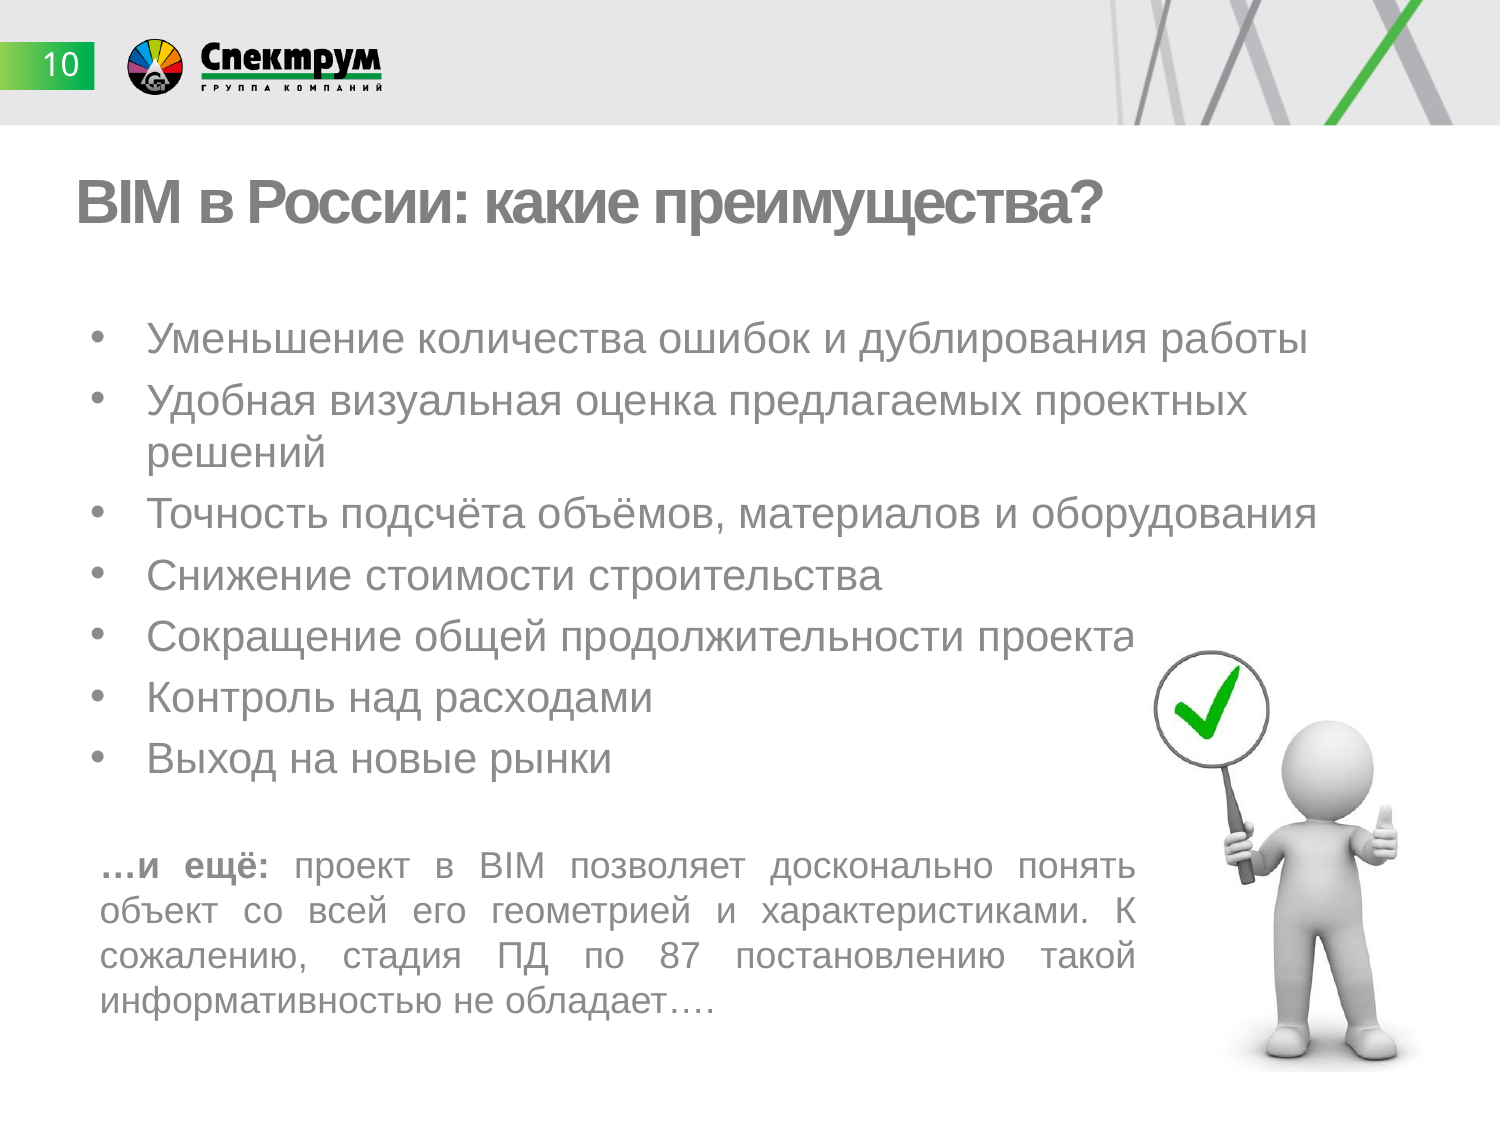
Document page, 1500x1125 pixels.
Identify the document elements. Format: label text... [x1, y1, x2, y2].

picture [1127, 647, 1483, 1072]
title BIM в России: какие преимущества? [75, 160, 1471, 279]
list Уменьшение количества ошибок и дублирования работы Удобная визуальная оценка предлагаемых проектных решений Точность подсчёта объёмов, материалов и оборудования Снижение стоимости строительства Сокращение общей продолжительности проекта Контроль над расходами Выход на новые рынки [75, 302, 1425, 1071]
text_box …и ещё: проект в BIM позволяет досконально понять объект со всей его геометрией и характеристиками. К сожалению, стадия ПД по 87 постановлению такой информативностью не обладает…. [84, 834, 1122, 1069]
slide_number 10 [0, 42, 95, 90]
picture [0, 0, 1500, 125]
